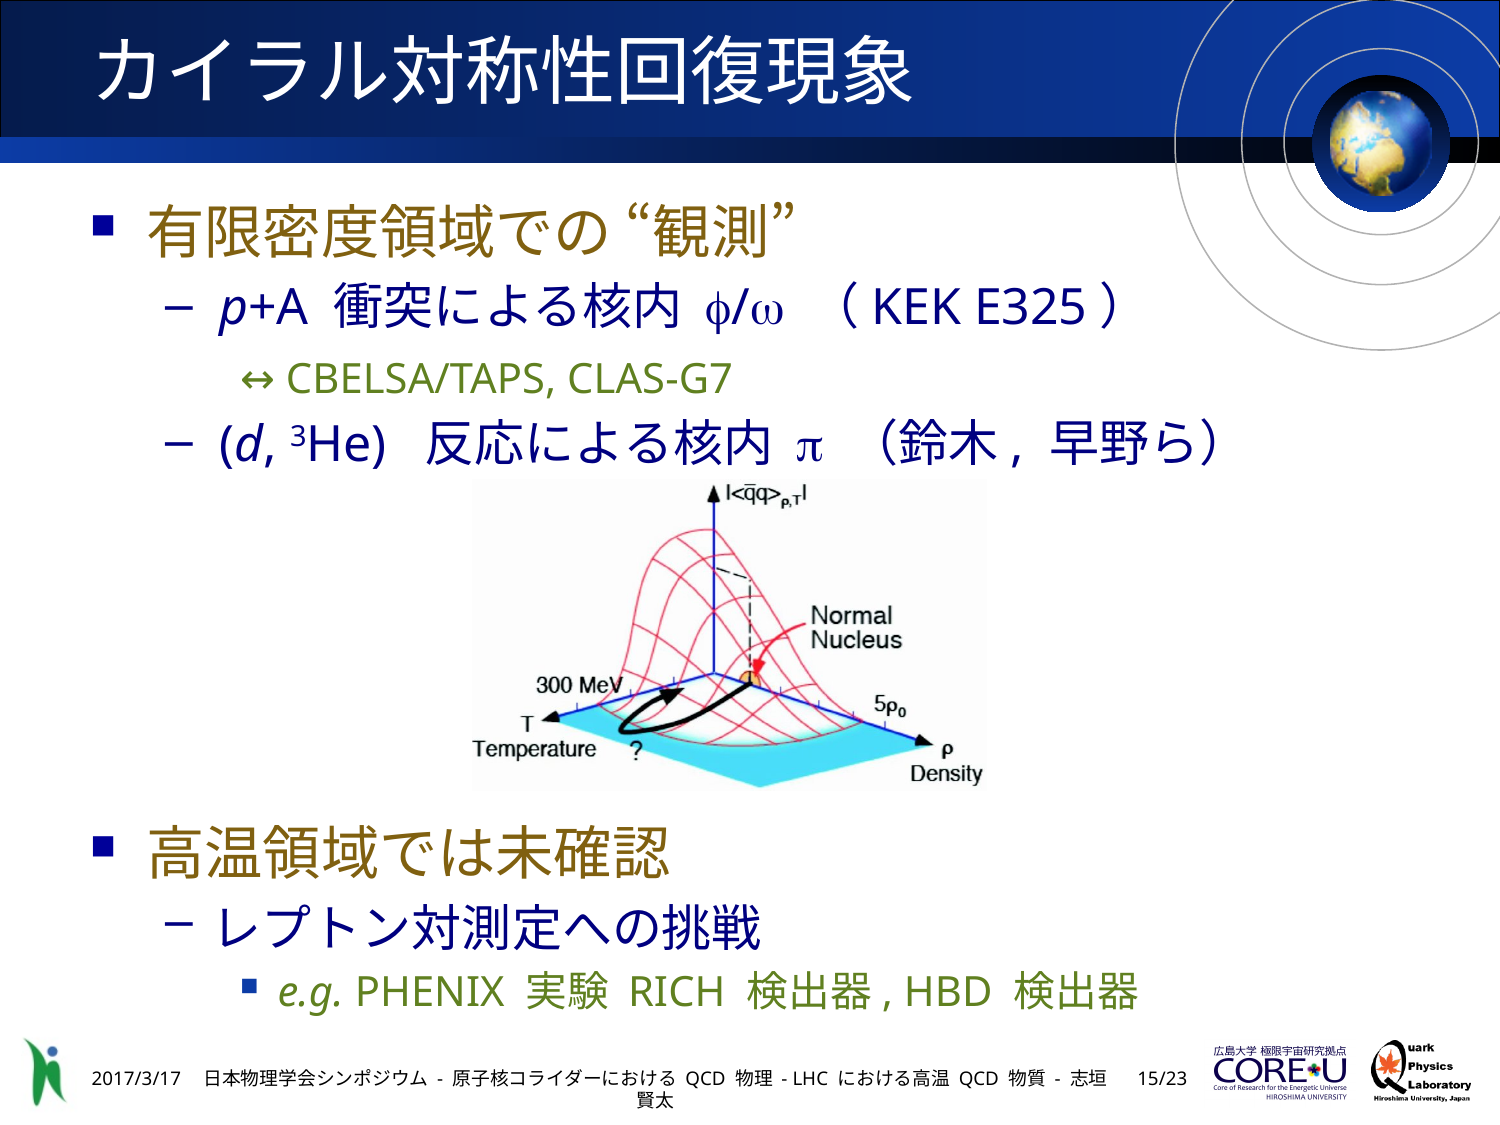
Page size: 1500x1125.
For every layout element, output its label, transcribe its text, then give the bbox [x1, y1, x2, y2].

title カイラル対称性回復現象 [75, 0, 1294, 138]
slide_number 14/23 [1096, 1058, 1203, 1095]
picture [1330, 91, 1432, 196]
picture [472, 479, 987, 791]
picture [1204, 1039, 1356, 1108]
picture [1371, 1040, 1471, 1102]
list 有限密度領域での “観測” p+A 衝突による核内 f/w （KEK E325） ↔︎ CBELSA/TAPS, CLAS-G7 (d, 3He) 反応による核内 p （鈴木, 早野ら） 高温領域では未確認 レプトン対測定への挑戦 e.g. PHENIX 実験 RICH 検出器, HBD 検出器 [75, 187, 1424, 1036]
footer 日本物理学会シンポジウム - 原子核コライダーにおける QCD 物理 - LHC における高温 QCD 物質 - 志垣賢太 [182, 1058, 1096, 1095]
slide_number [76, 1058, 182, 1095]
picture [0, 1019, 125, 1125]
